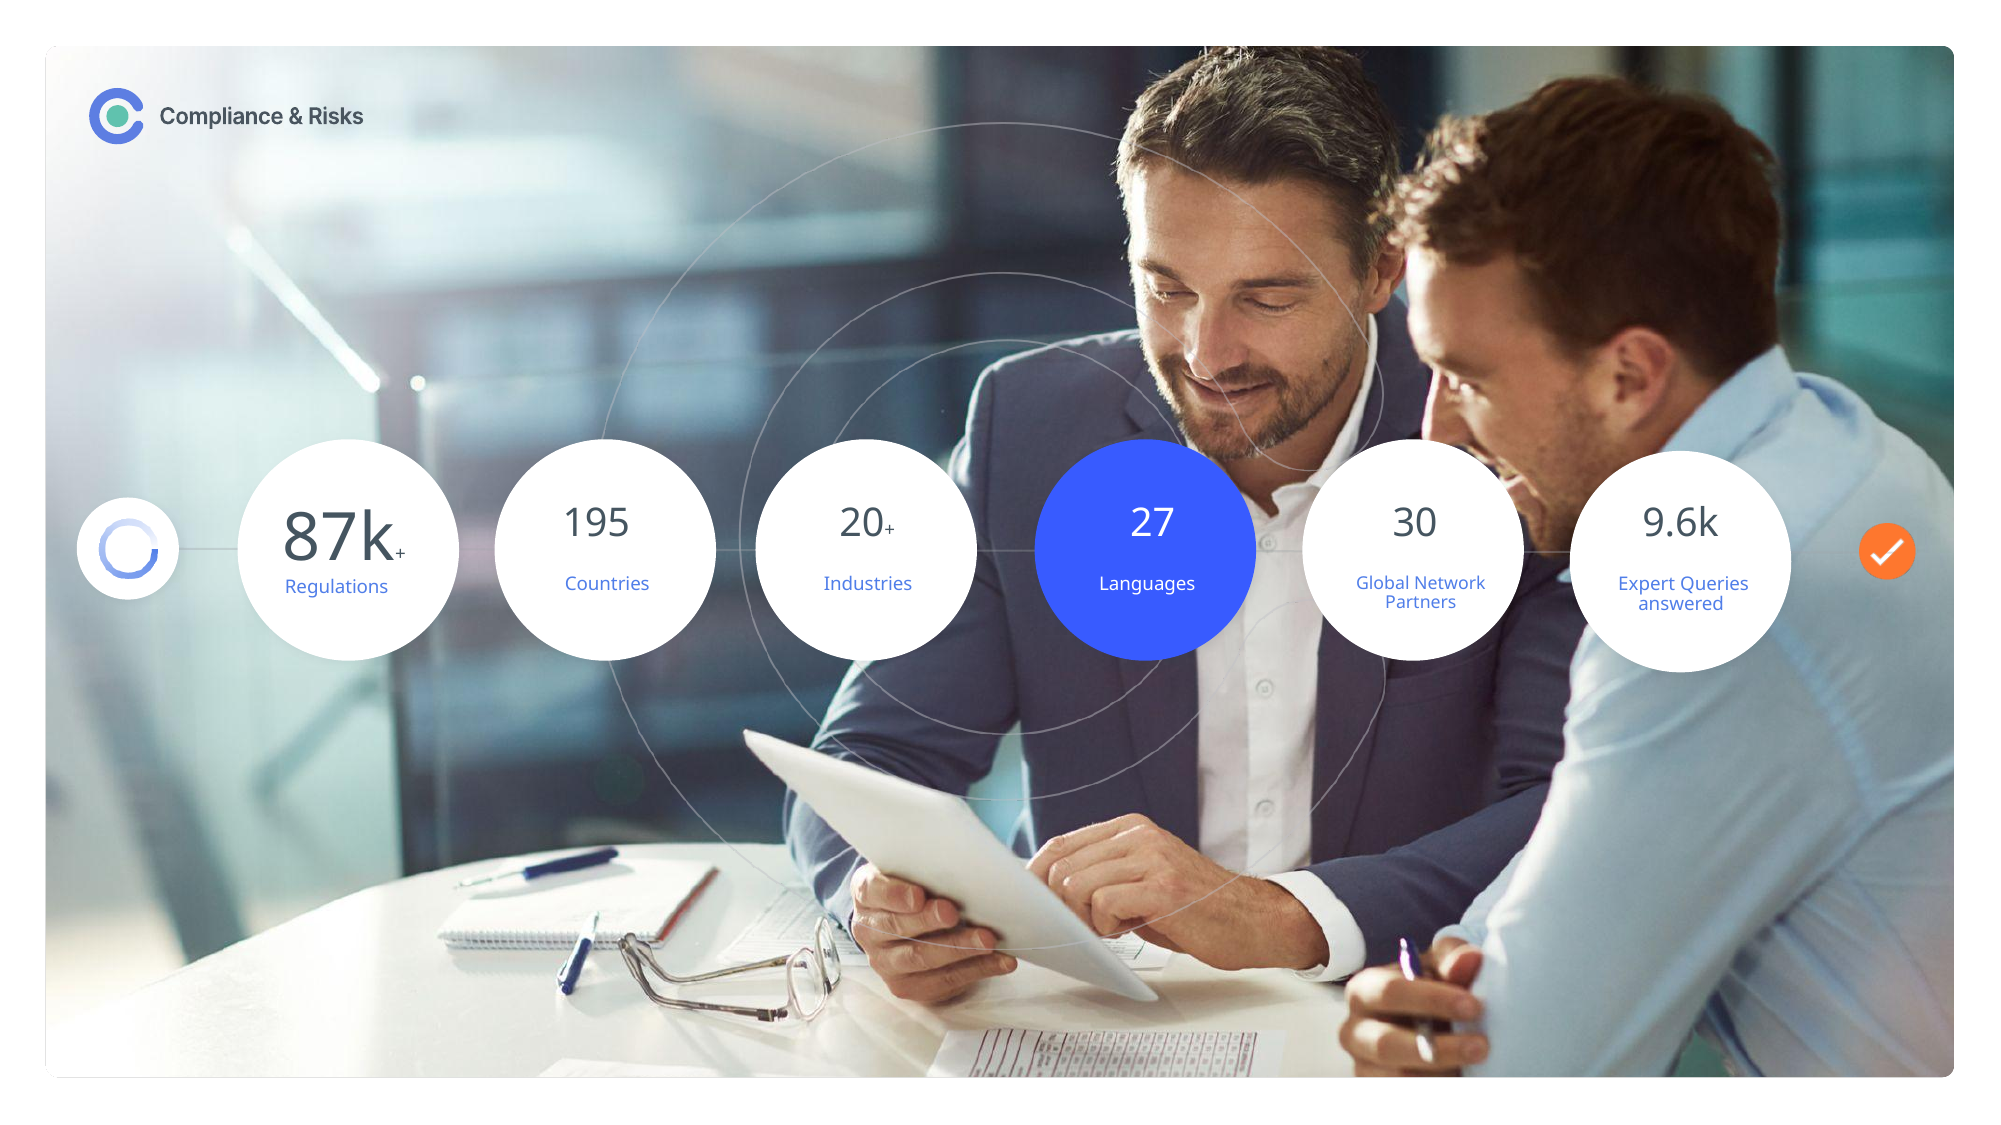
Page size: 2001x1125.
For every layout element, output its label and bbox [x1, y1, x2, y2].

text_box [162, 548, 1853, 553]
picture [45, 45, 1955, 1078]
text_box [88, 87, 364, 147]
